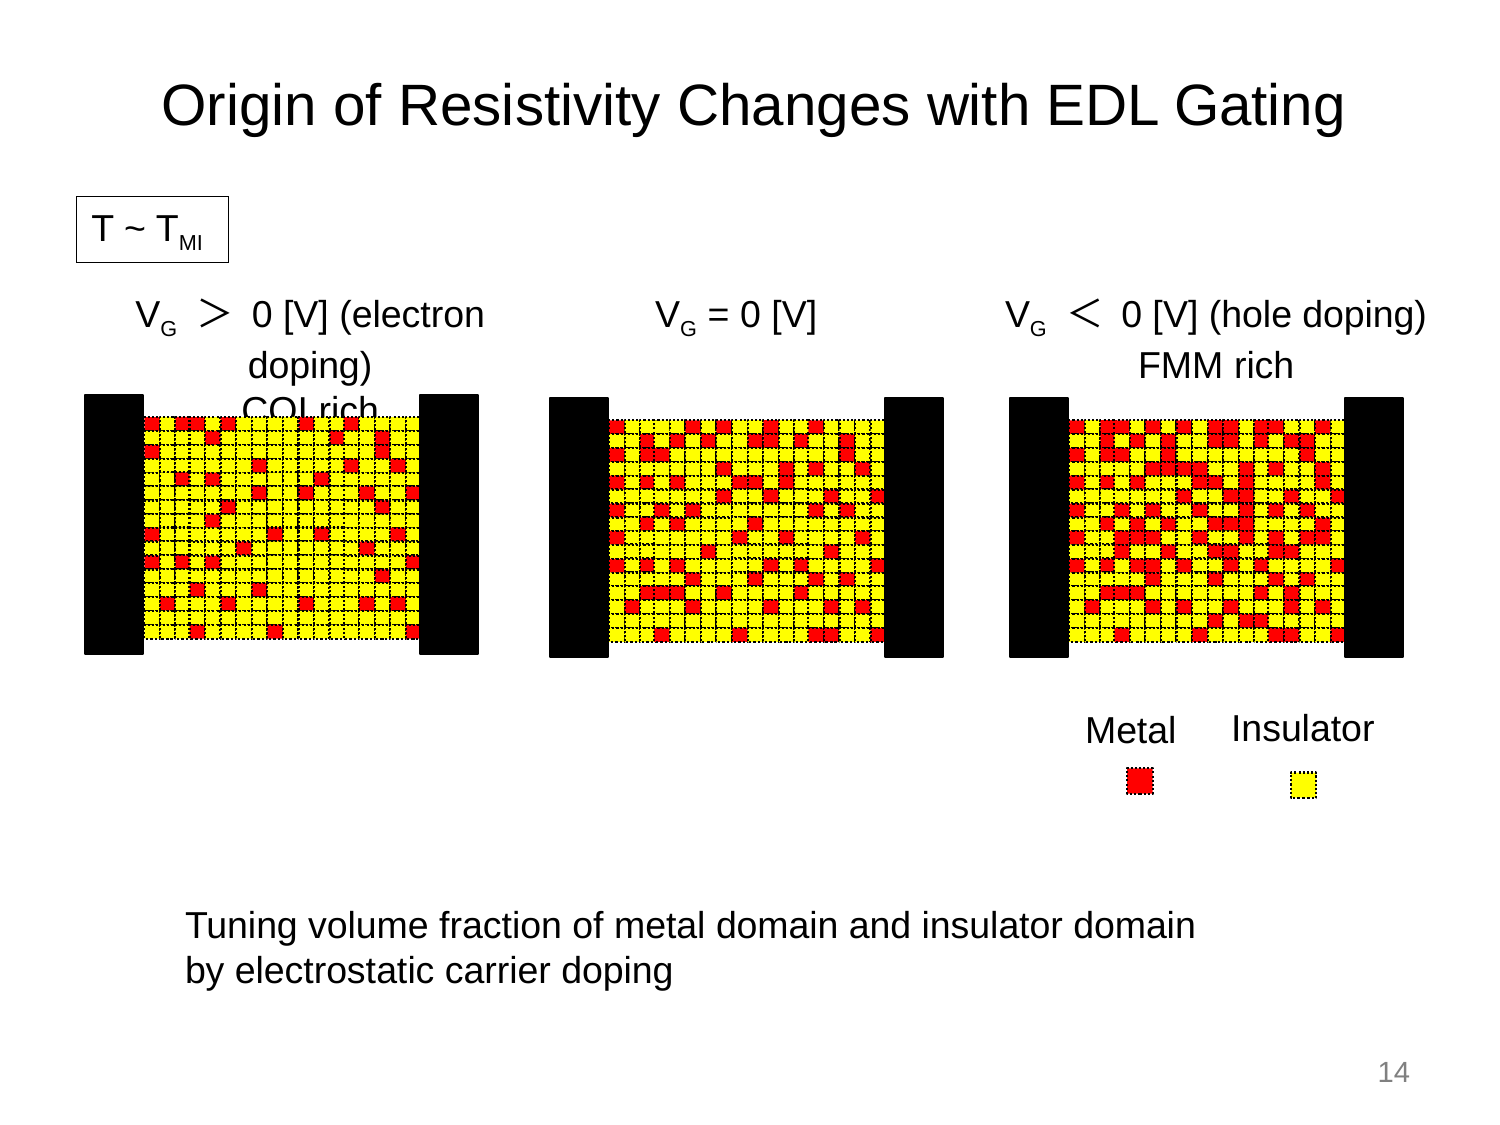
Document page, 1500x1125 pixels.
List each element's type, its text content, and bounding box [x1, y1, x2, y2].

text_box Origin of Resistivity Changes with EDL Gating [87, 8, 1438, 197]
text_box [1070, 696, 1392, 798]
text_box VG ＜ 0 [V] (hole doping) FMM rich [974, 282, 1458, 394]
text_box VG ＞ 0 [V] (electron doping) COI rich [56, 282, 565, 484]
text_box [549, 398, 944, 658]
text_box VG = 0 [V] [640, 282, 868, 349]
text_box Tuning volume fraction of metal domain and insulator domain by electrostatic carrier doping [170, 893, 1212, 998]
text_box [1009, 398, 1404, 658]
text_box T ~ TMI [76, 196, 229, 263]
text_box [84, 394, 479, 655]
text_box 14 [1074, 1045, 1425, 1106]
